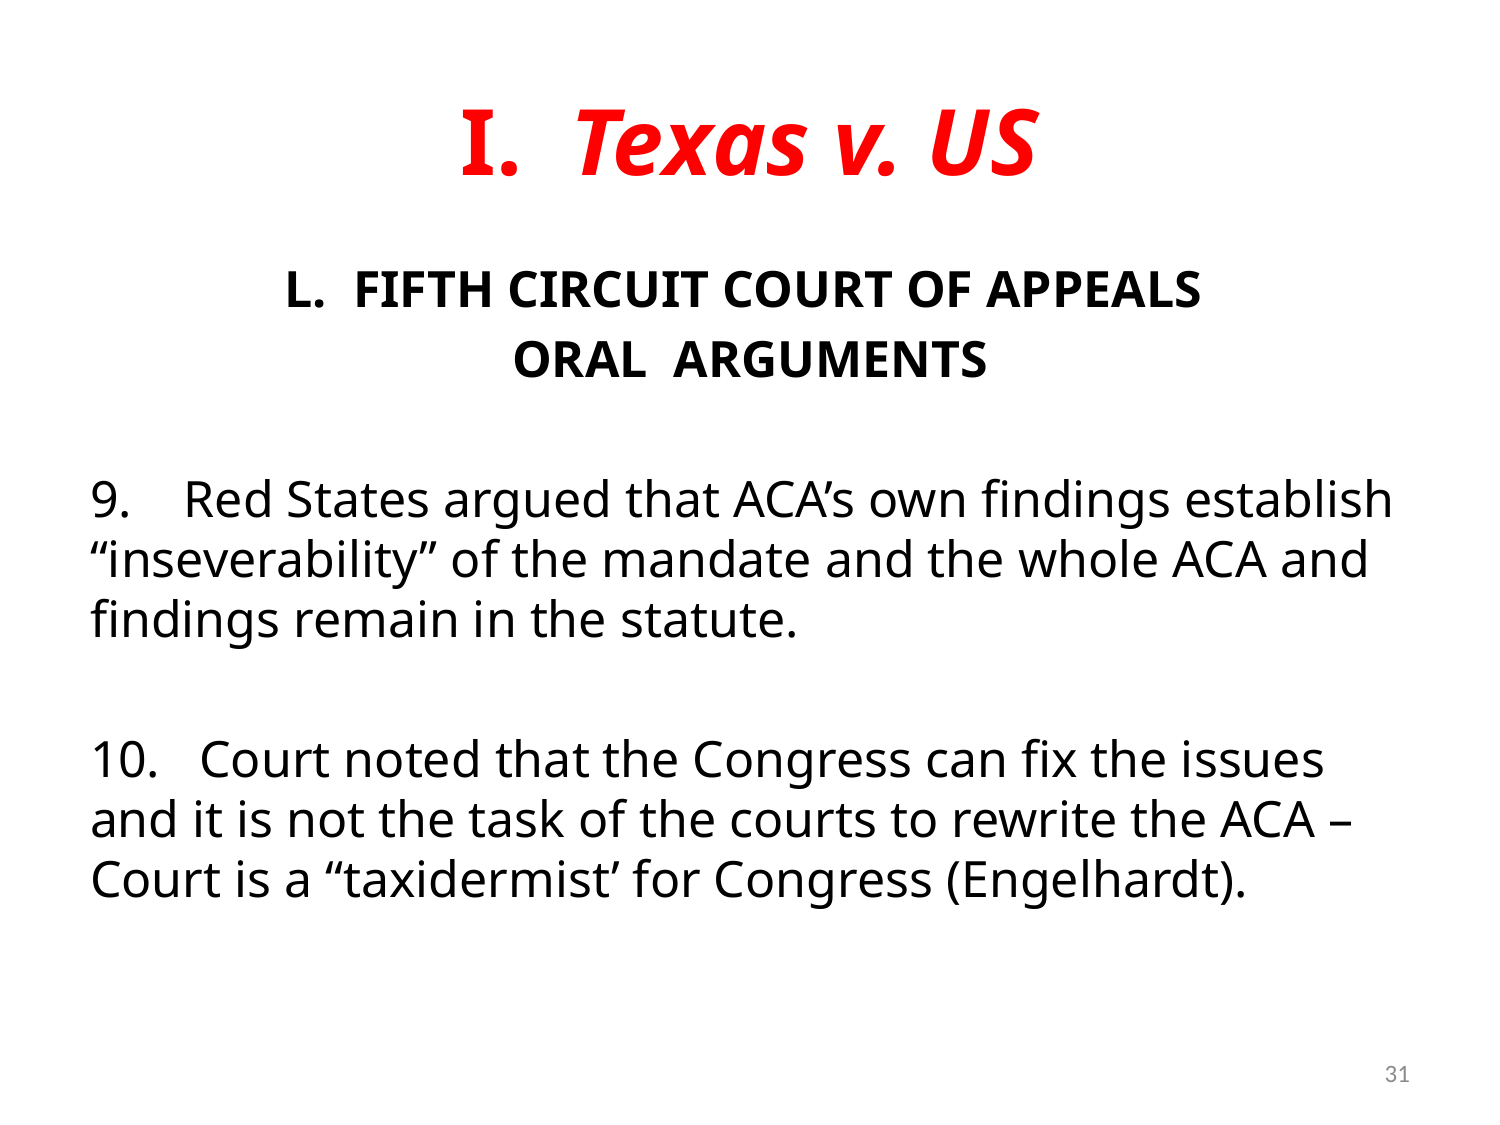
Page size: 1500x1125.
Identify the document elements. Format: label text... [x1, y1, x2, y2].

list L. FIFTH CIRCUIT COURT OF APPEALS ORAL ARGUMENTS 9. Red States argued that ACA’s own findings establish “inseverability” of the mandate and the whole ACA and findings remain in the statute. 10. Court noted that the Congress can fix the issues and it is not the task of the courts to rewrite the ACA – Court is a “taxidermist’ for Congress (Engelhardt). [75, 249, 1425, 993]
slide_number 31 [1074, 1042, 1425, 1103]
title I. Texas v. US [75, 45, 1425, 233]
